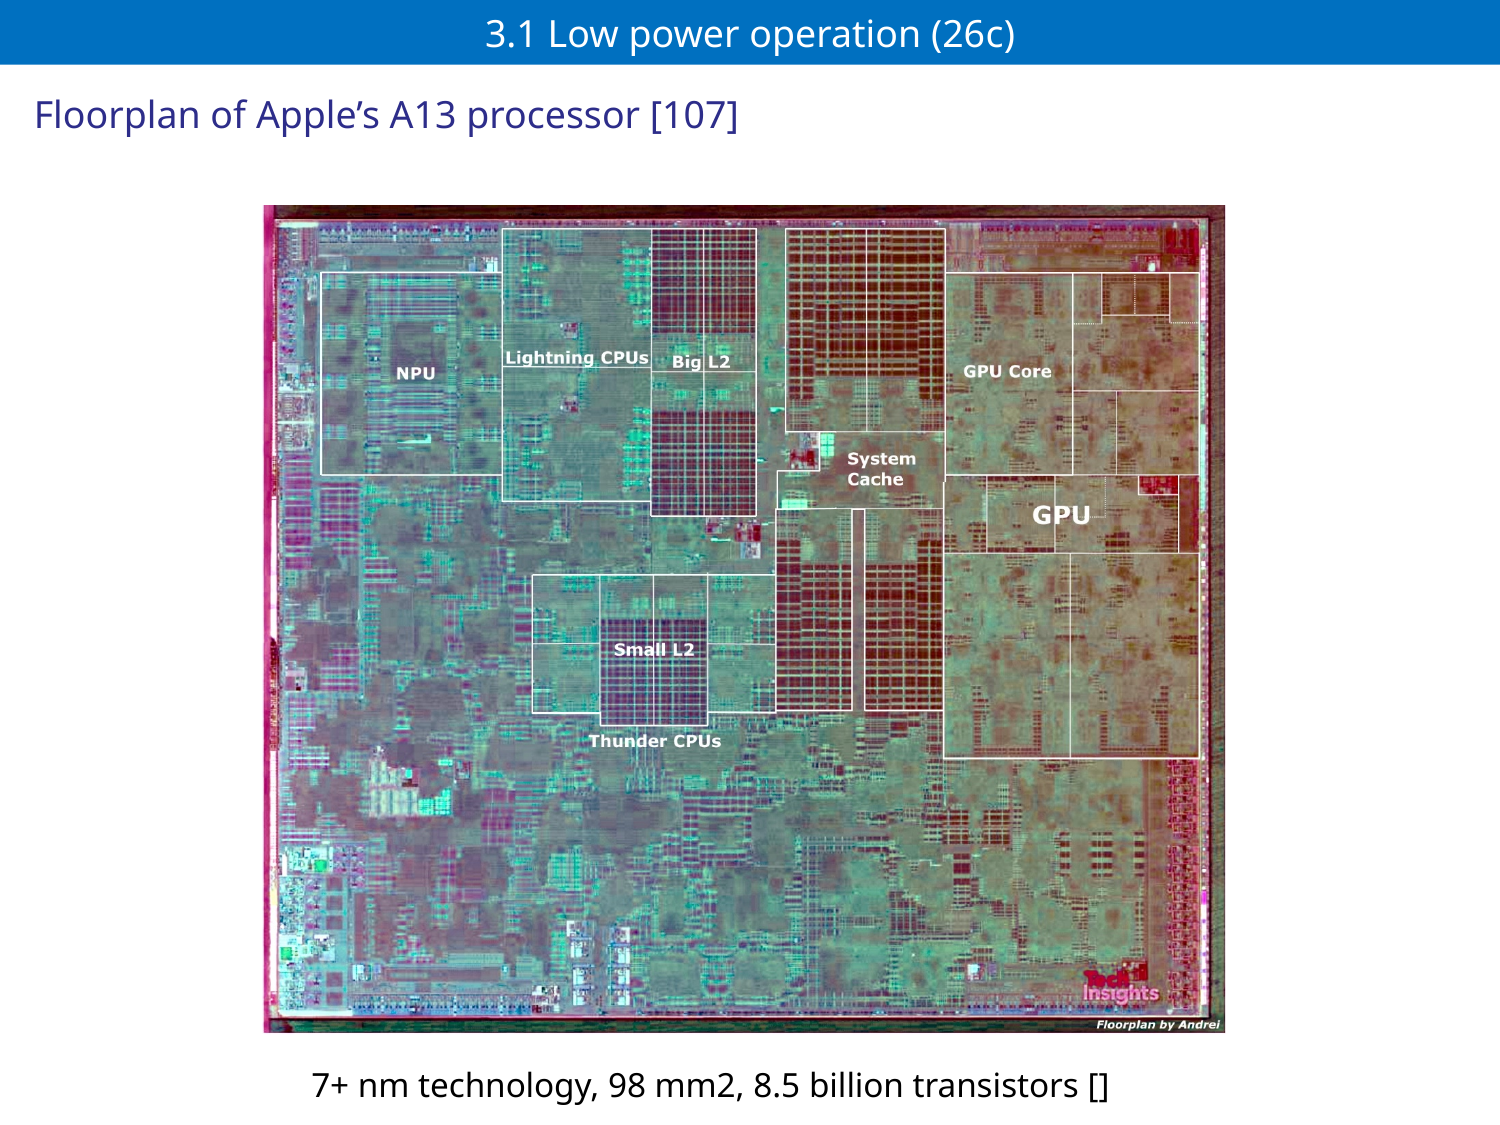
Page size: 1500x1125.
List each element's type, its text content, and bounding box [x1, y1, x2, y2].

title 3.1 Low power operation (26c) [0, 0, 1500, 65]
text_box Floorplan of Apple’s A13 processor [107] [18, 84, 1500, 144]
picture [262, 204, 1226, 1036]
text_box 7+ nm technology, 98 mm2, 8.5 billion transistors [] [296, 1056, 1367, 1112]
